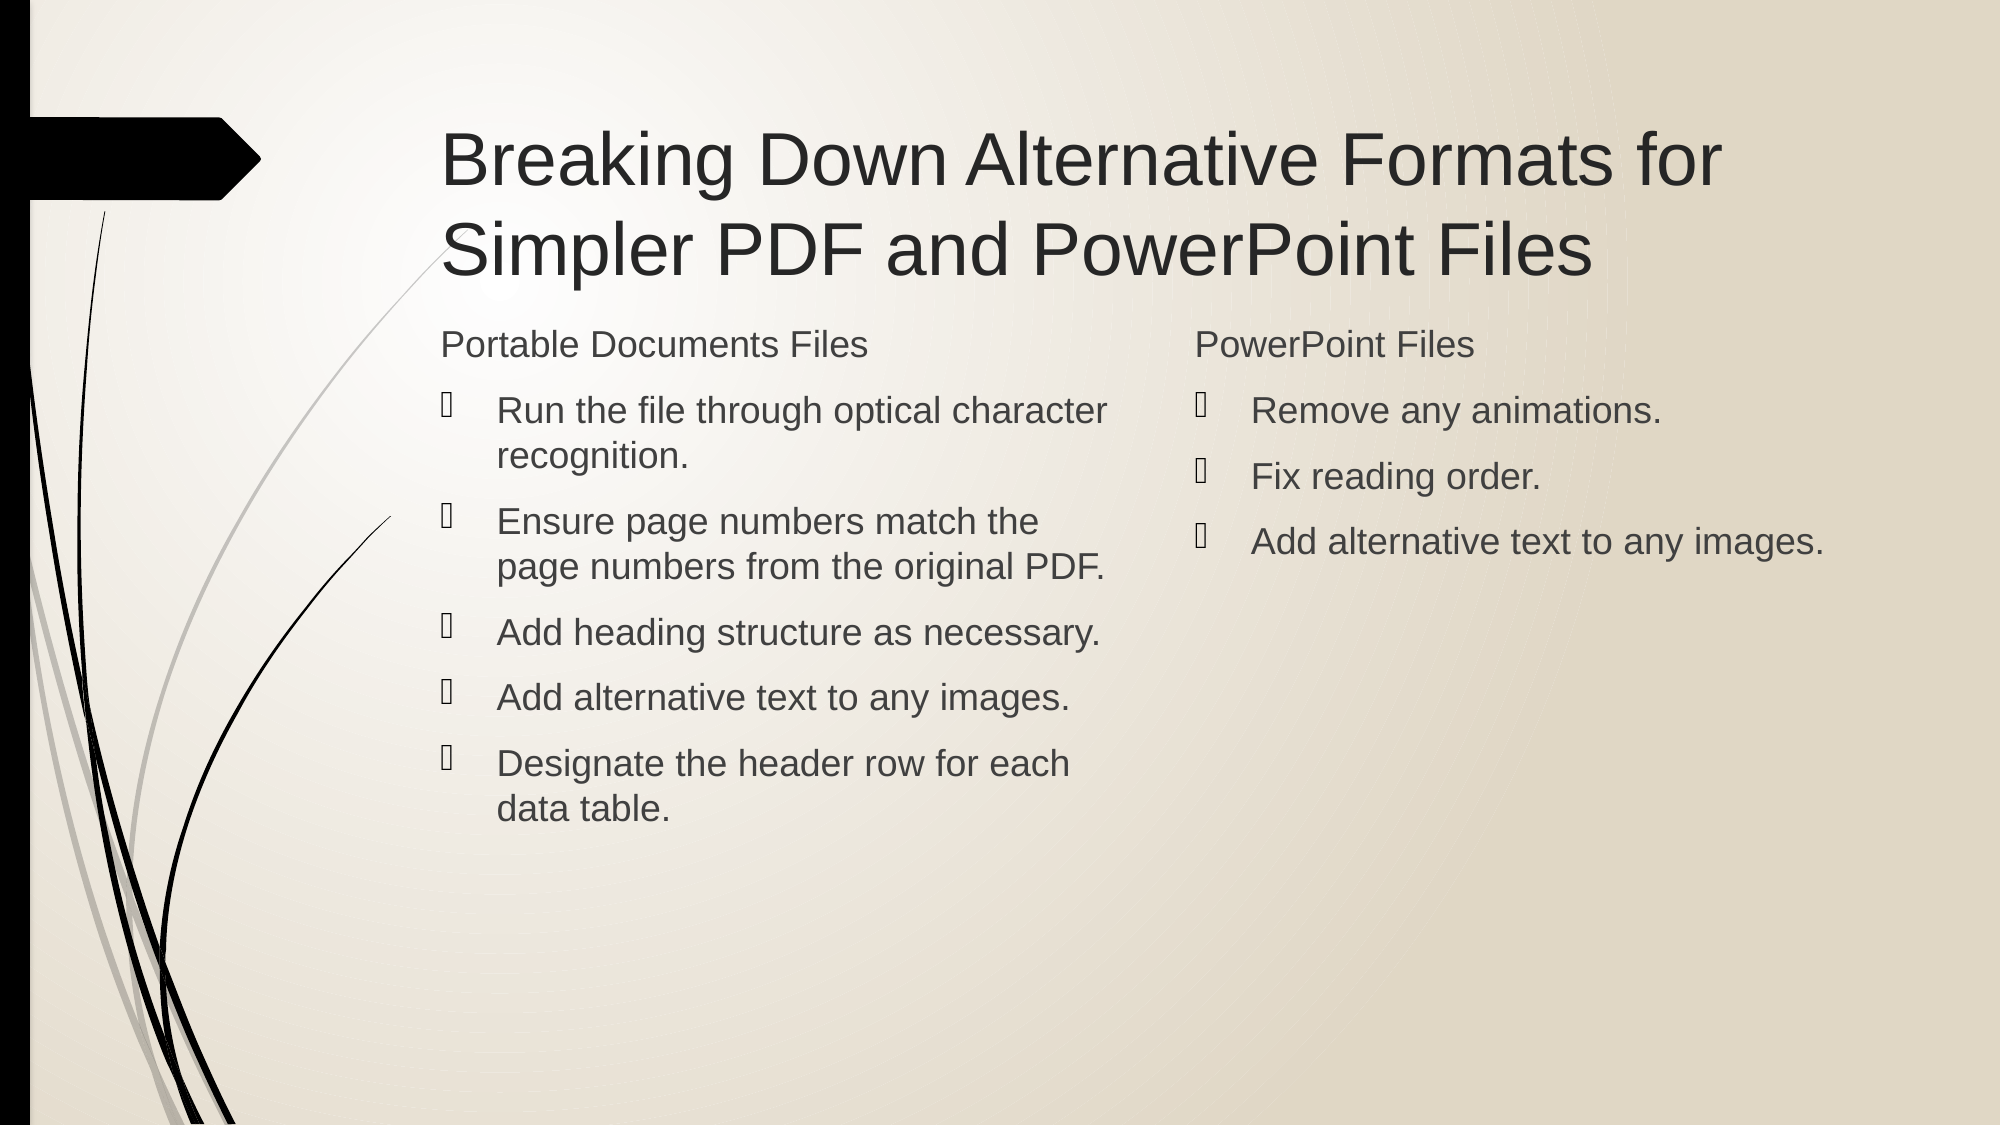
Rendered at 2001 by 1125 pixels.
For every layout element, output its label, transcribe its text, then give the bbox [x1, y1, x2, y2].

title Breaking Down Alternative Formats for Simpler PDF and PowerPoint Files [425, 102, 1888, 313]
list Portable Documents Files Run the file through optical character recognition. Ensure page numbers match the page numbers from the original PDF. Add heading structure as necessary. Add alternative text to any images. Designate the header row for each data table. [425, 312, 1133, 933]
list PowerPoint Files Remove any animations. Fix reading order. Add alternative text to any images. [1179, 312, 1888, 933]
